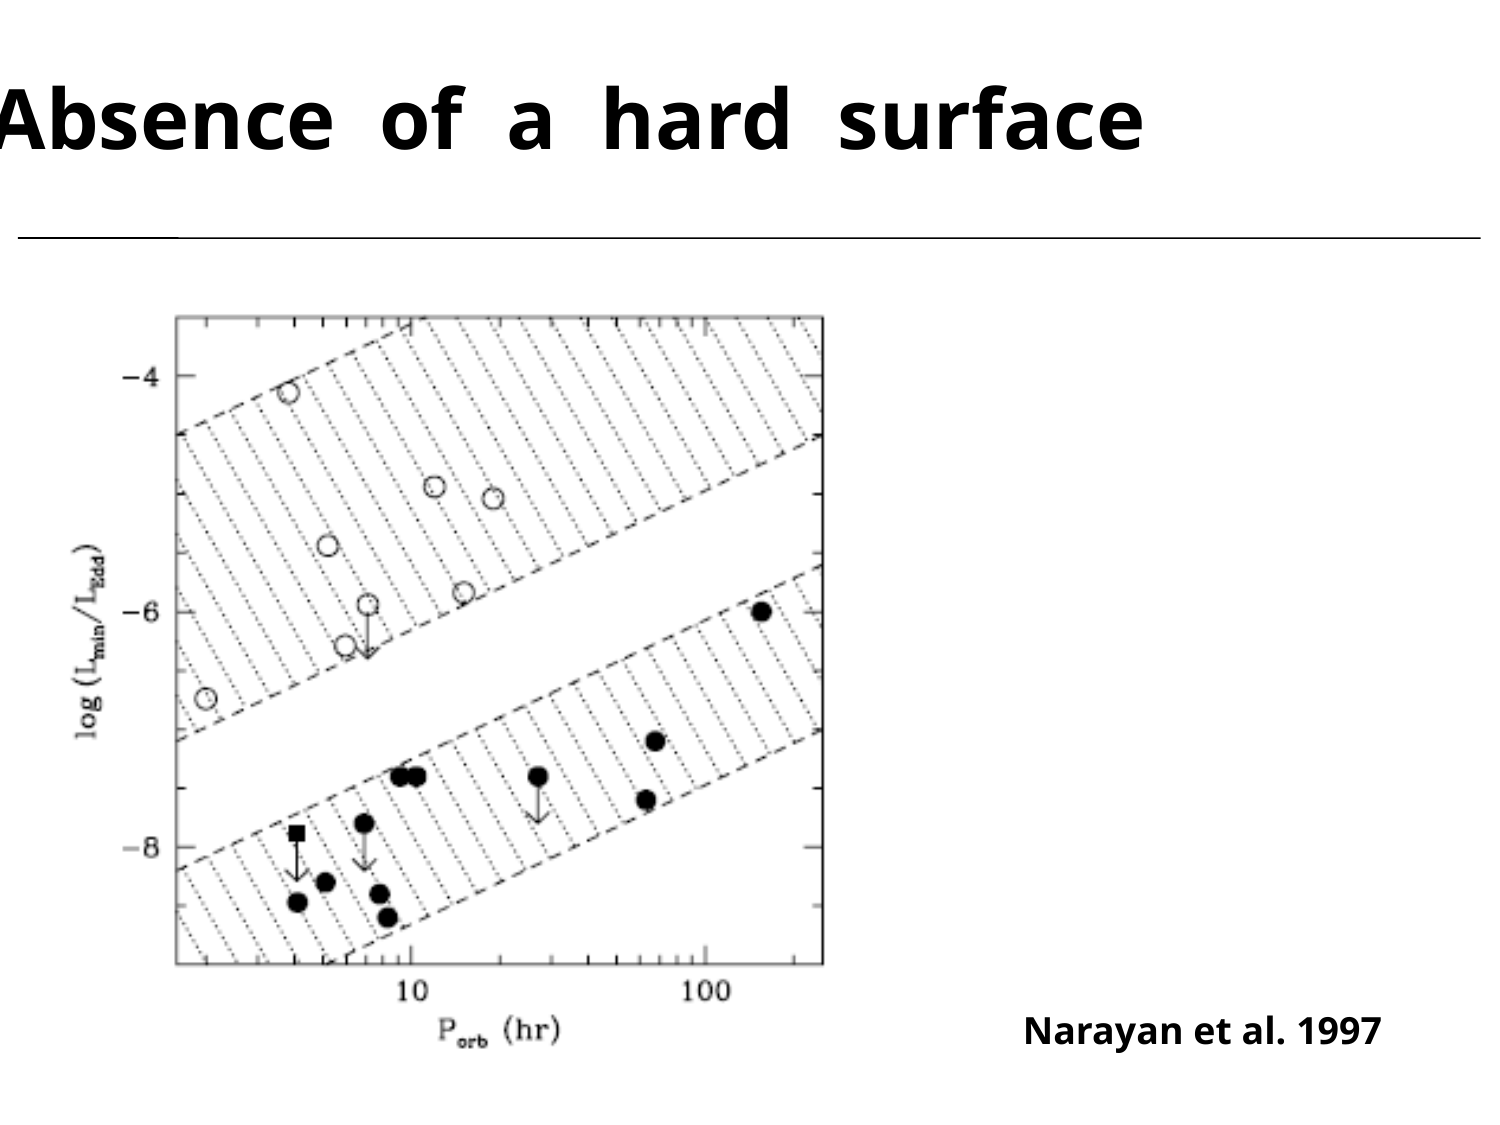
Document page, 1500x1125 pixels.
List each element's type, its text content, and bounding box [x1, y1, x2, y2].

picture [49, 299, 853, 1063]
text_box Absence of a hard surface [0, 64, 1161, 176]
text_box Narayan et al. 1997 [1008, 999, 1398, 1060]
